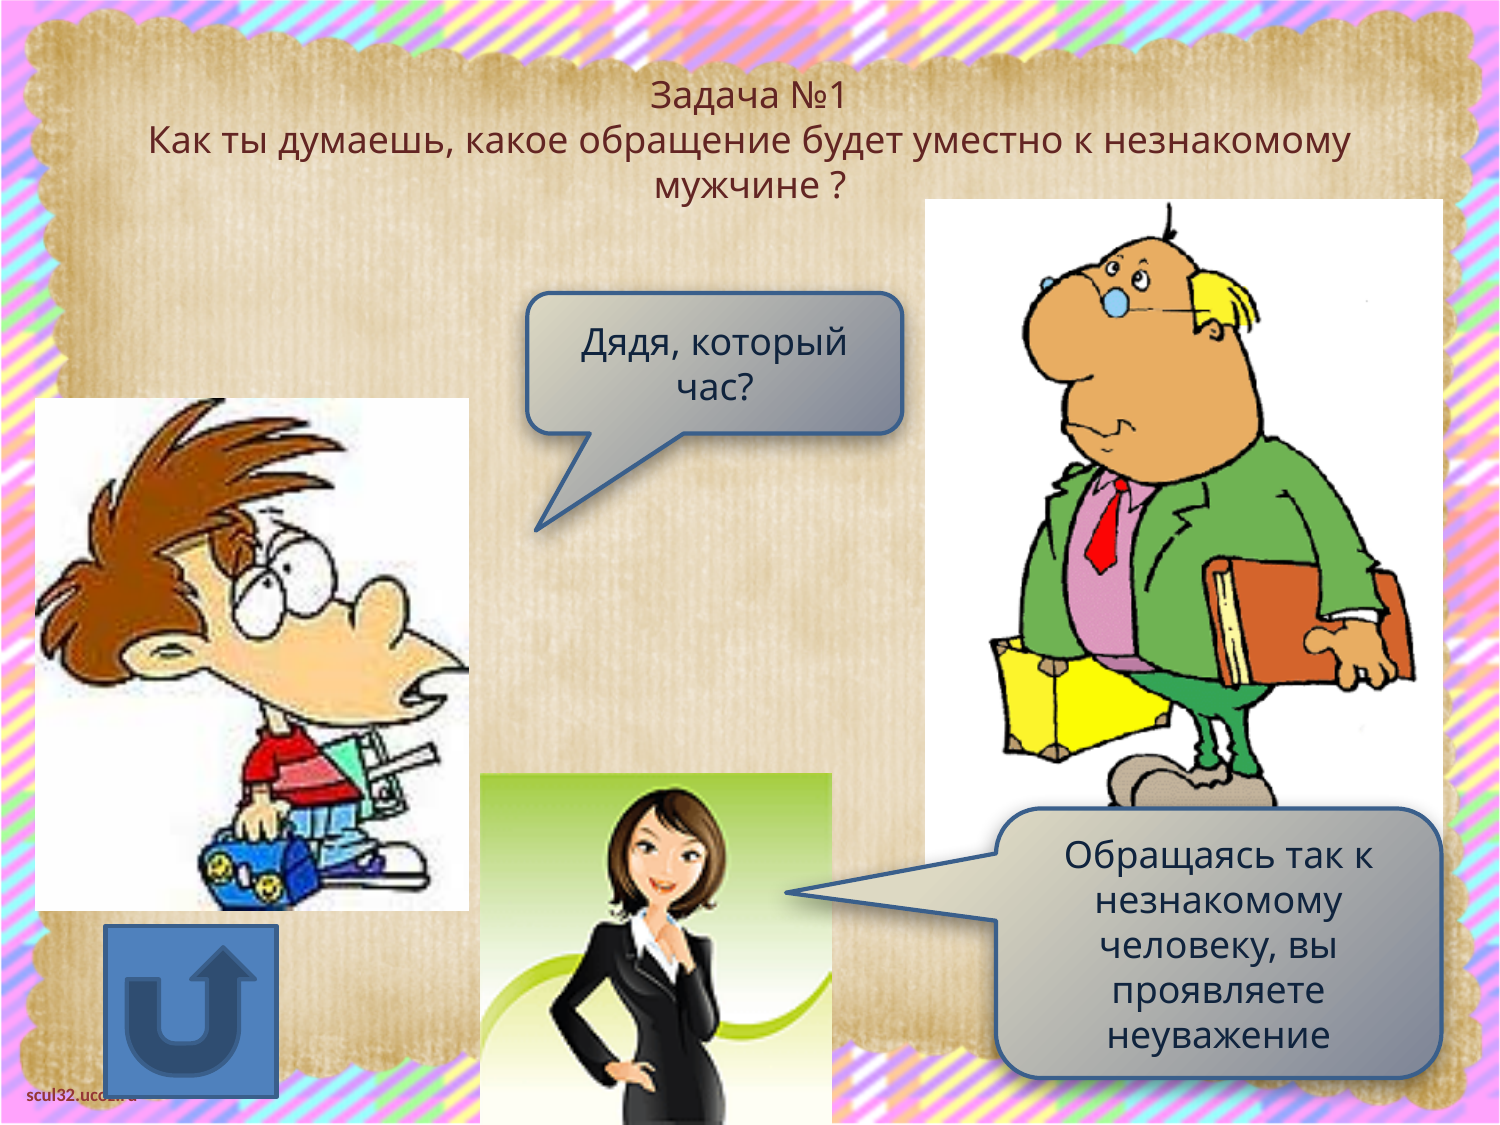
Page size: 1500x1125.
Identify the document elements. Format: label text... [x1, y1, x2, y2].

text_box [103, 924, 279, 1099]
text_box Дядя, который час? [525, 290, 905, 533]
text_box Обращаясь так к незнакомому человеку, вы проявляете неуважение [838, 865, 1444, 1081]
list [925, 198, 1444, 870]
picture [0, 0, 1500, 1125]
title Задача №1 Как ты думаешь, какое обращение будет уместно к незнакомому мужчине ? [74, 44, 1426, 233]
